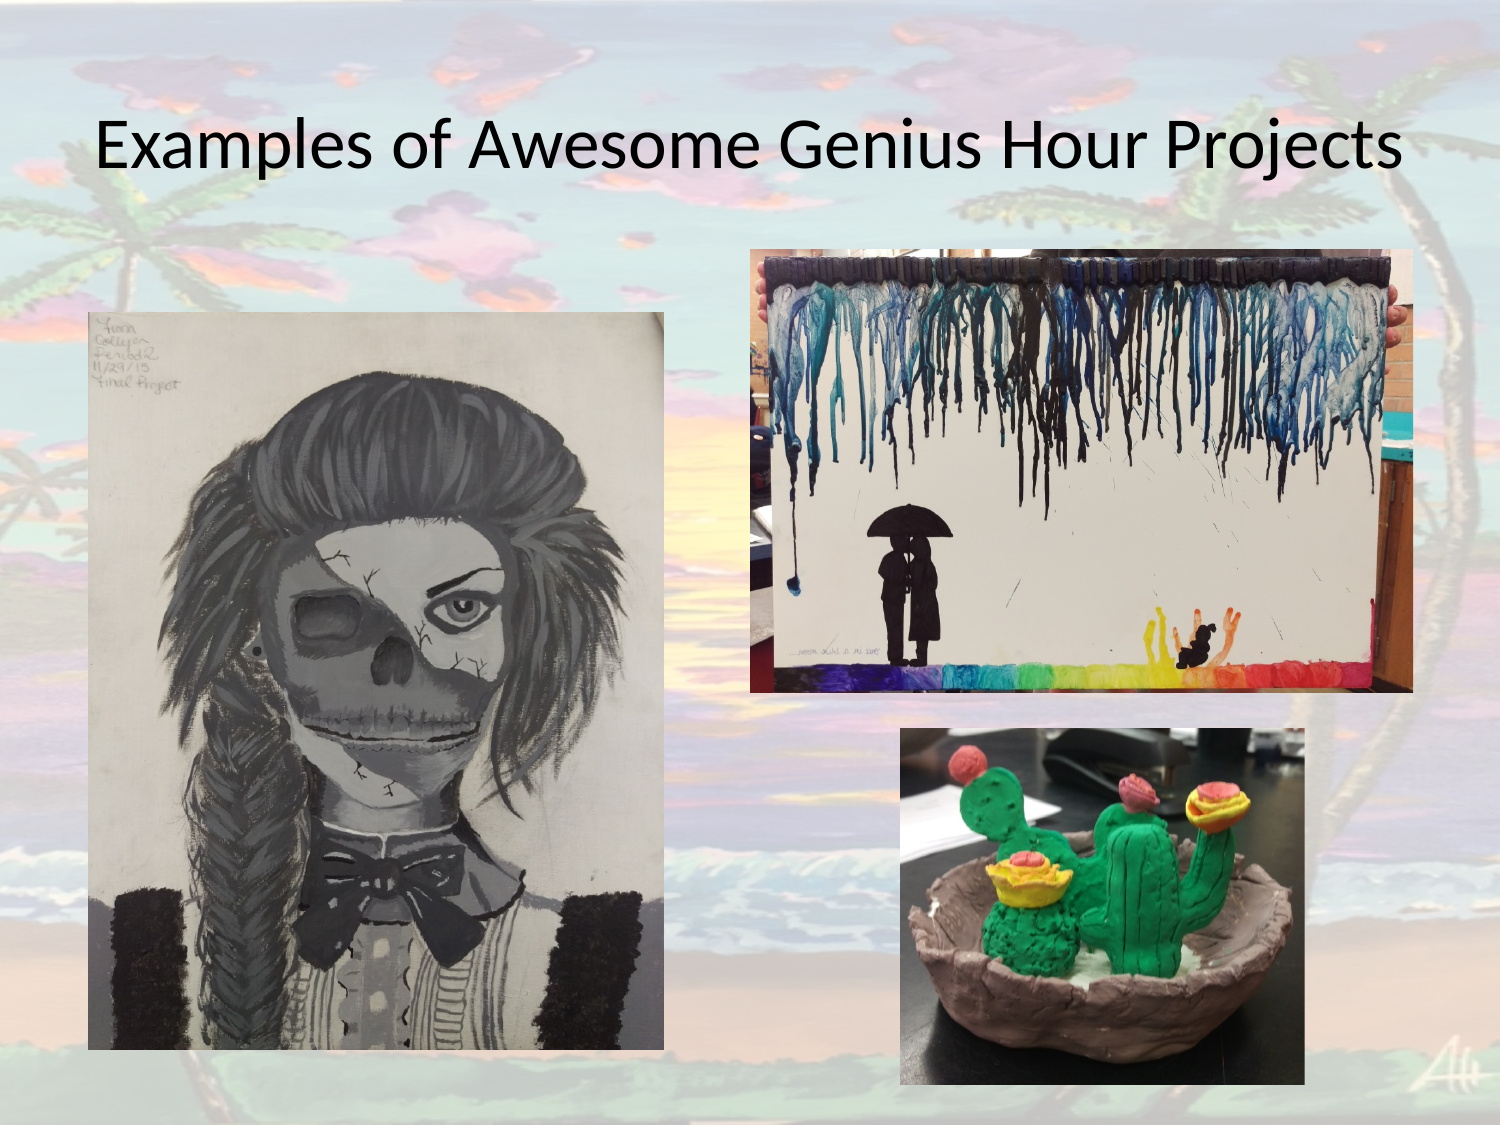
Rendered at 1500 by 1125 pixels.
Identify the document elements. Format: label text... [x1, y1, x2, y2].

picture [749, 249, 1414, 693]
picture [88, 312, 664, 392]
title Examples of Awesome Genius Hour Projects [75, 45, 1425, 233]
picture [88, 970, 664, 1050]
picture [899, 728, 1305, 1085]
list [6, 392, 745, 970]
